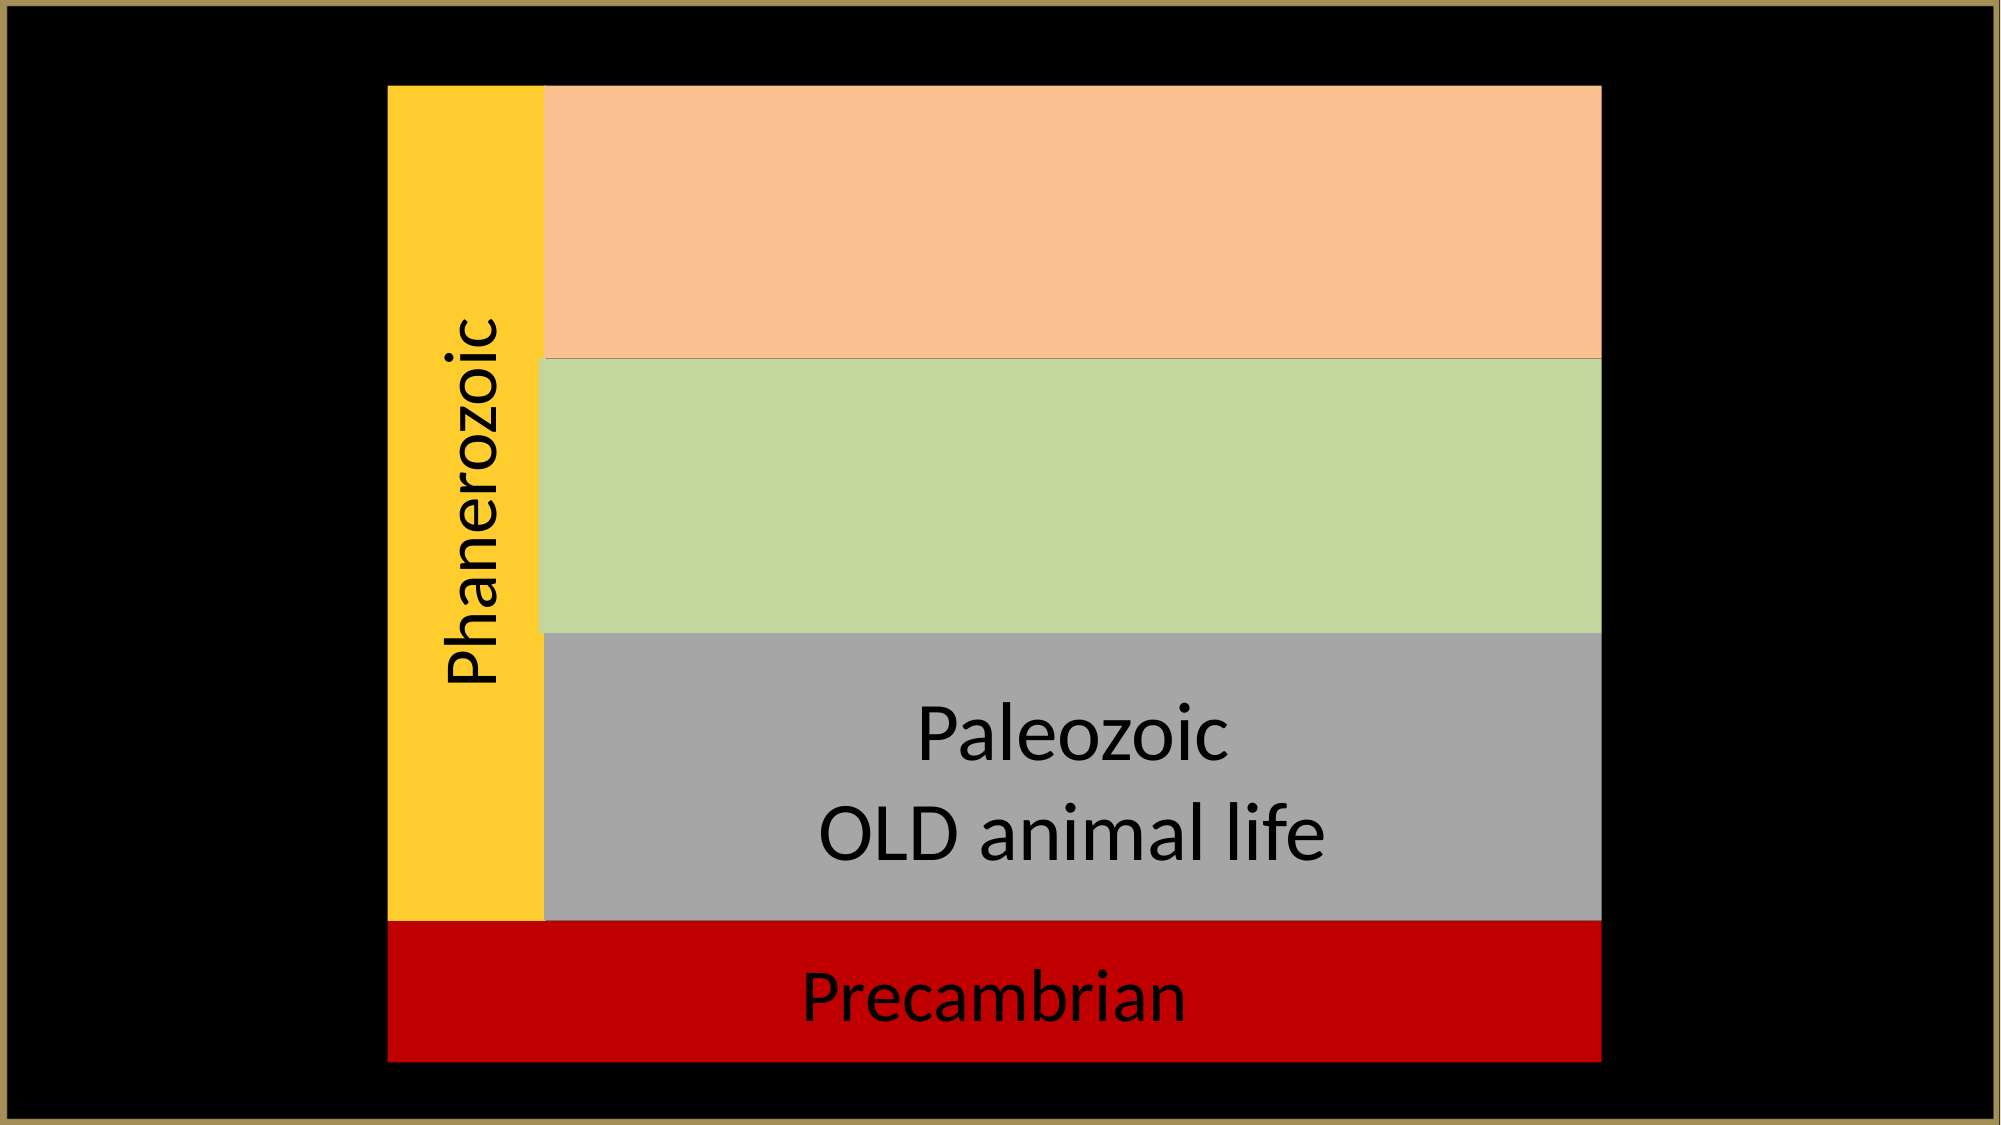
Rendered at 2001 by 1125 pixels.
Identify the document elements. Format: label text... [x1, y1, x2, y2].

text_box Paleozoic OLD animal life [542, 635, 1604, 923]
picture [0, 0, 2001, 1125]
text_box [542, 84, 1604, 360]
text_box [537, 356, 1604, 635]
text_box Phanerozoic [385, 84, 542, 923]
text_box Precambrian [385, 923, 1604, 1064]
